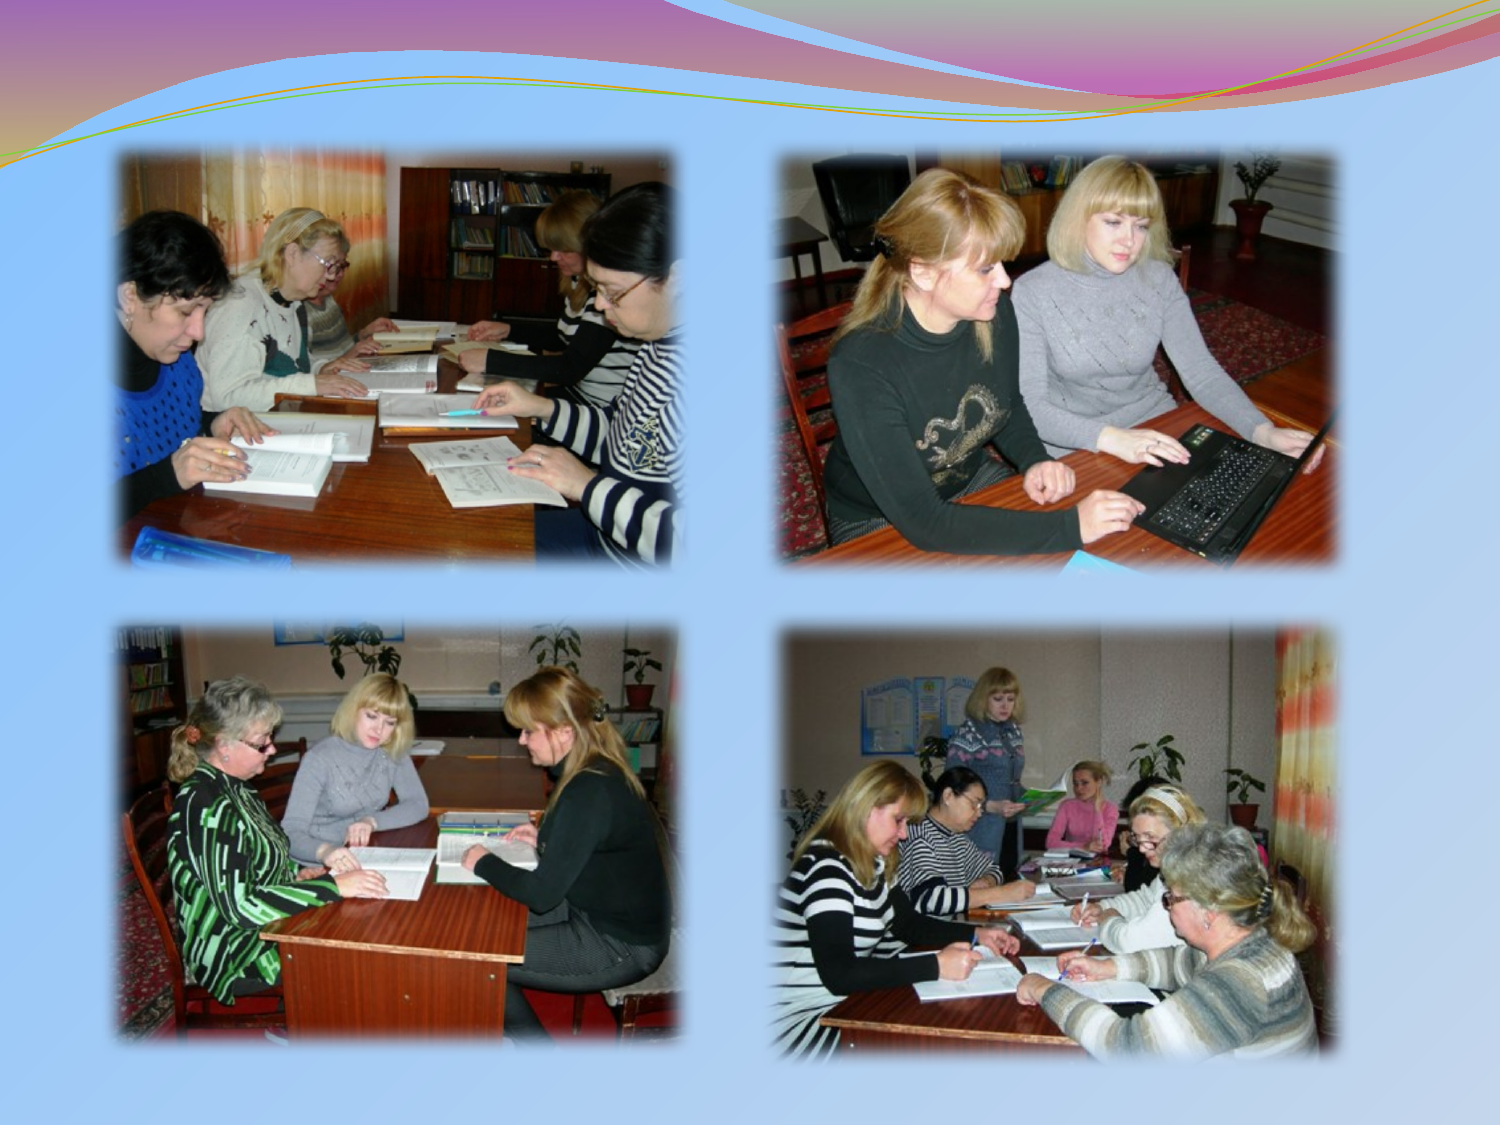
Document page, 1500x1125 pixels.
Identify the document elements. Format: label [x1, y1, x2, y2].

picture [100, 134, 692, 578]
picture [761, 609, 1353, 1069]
picture [761, 136, 1353, 581]
picture [100, 609, 696, 1056]
